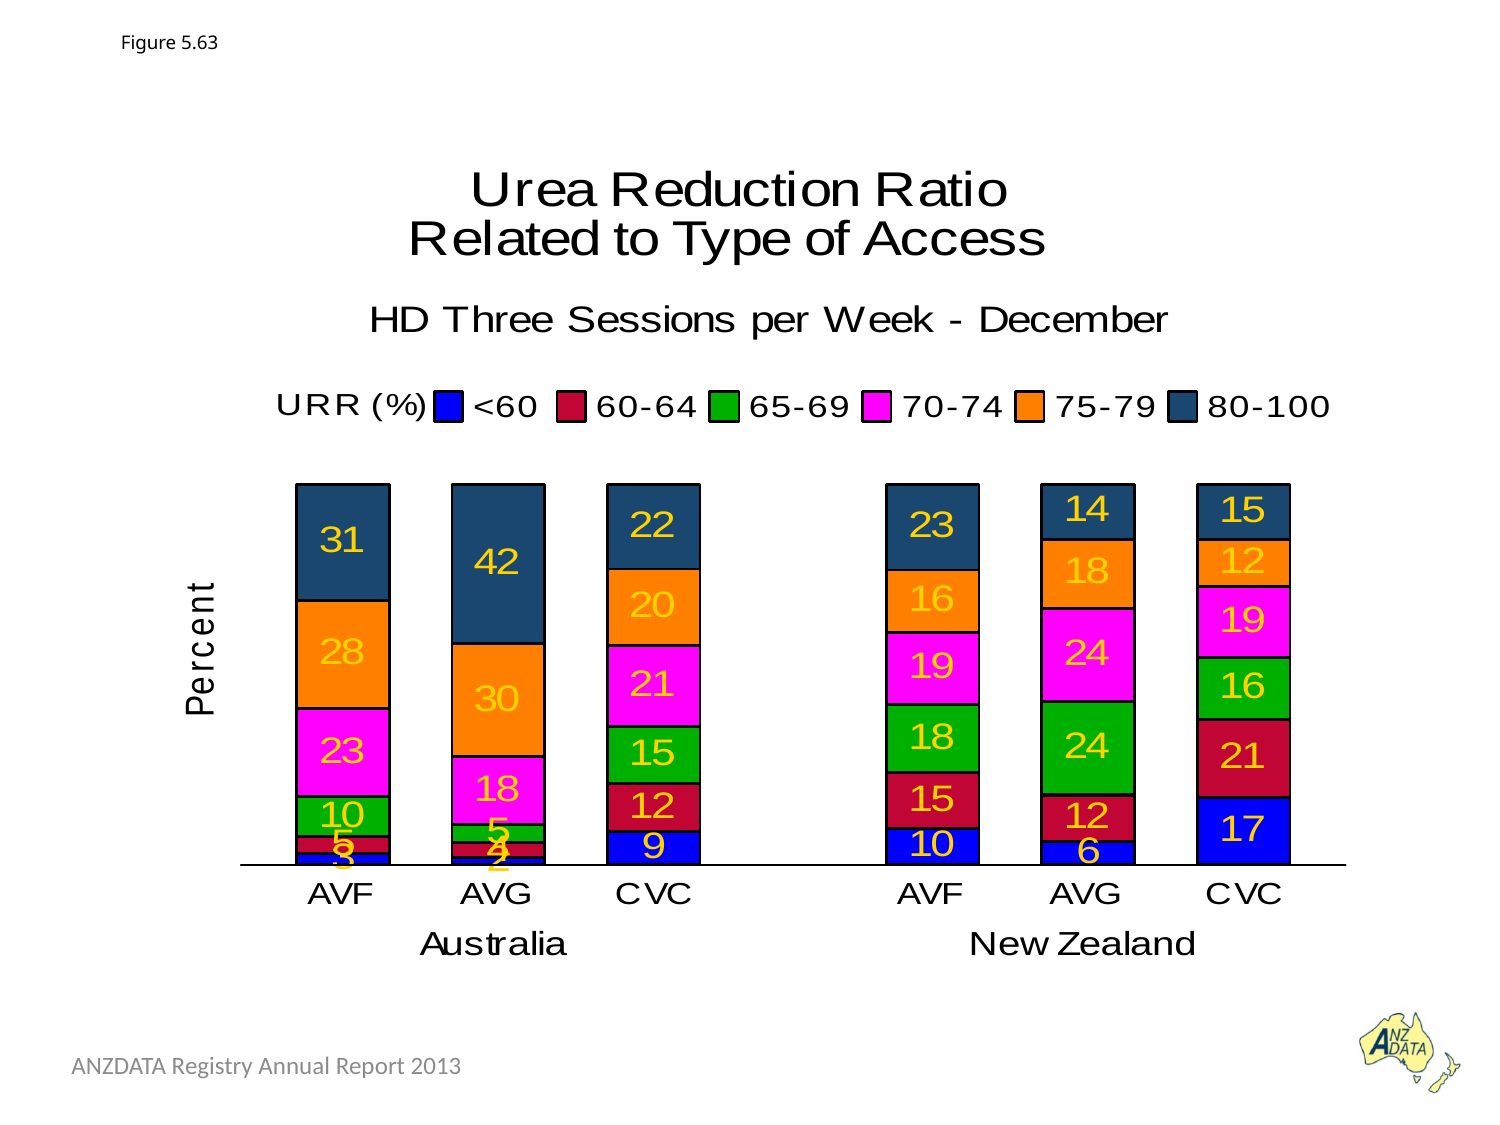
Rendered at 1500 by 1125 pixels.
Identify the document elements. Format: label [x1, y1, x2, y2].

text_box [113, 24, 1384, 1125]
picture [1353, 1006, 1465, 1102]
footer [29, 1035, 505, 1095]
